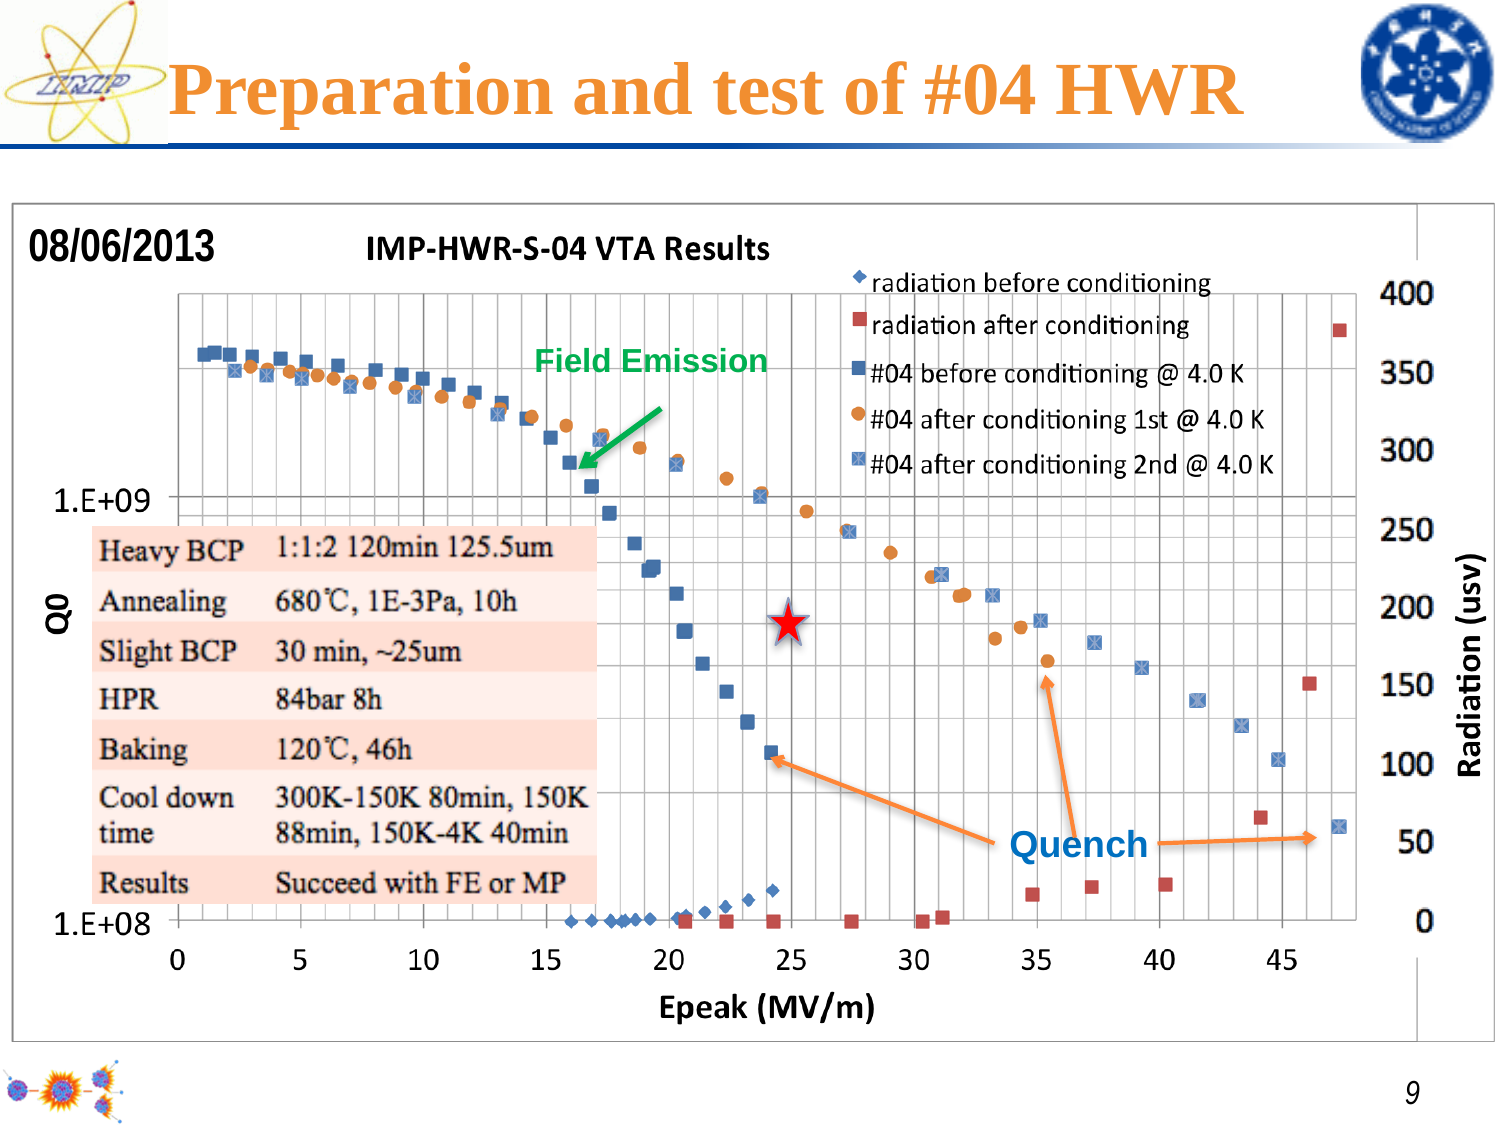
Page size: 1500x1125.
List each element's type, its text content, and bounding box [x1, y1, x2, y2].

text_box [11, 201, 1495, 1042]
title Preparation and test of #04 HWR [153, 19, 1406, 138]
picture [0, 1058, 129, 1125]
picture [1360, 0, 1500, 143]
picture [0, 0, 168, 144]
